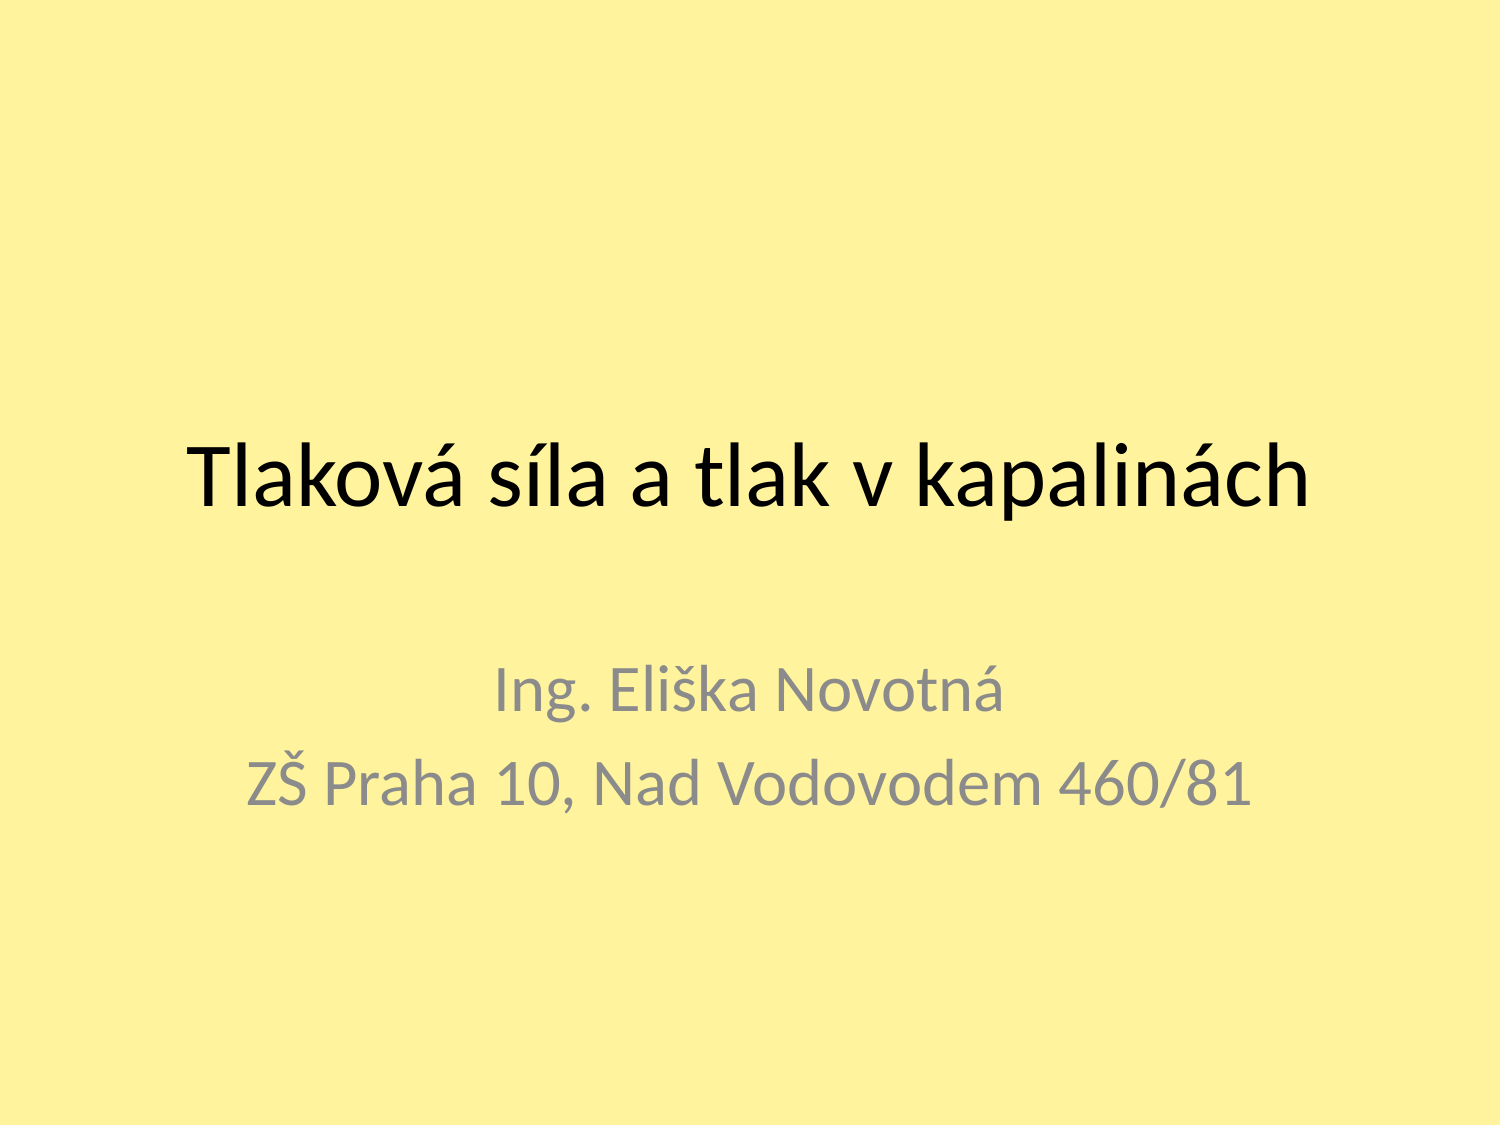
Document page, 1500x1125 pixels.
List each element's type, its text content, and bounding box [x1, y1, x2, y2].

subtitle Ing. Eliška Novotná ZŠ Praha 10, Nad Vodovodem 460/81 [225, 637, 1275, 925]
title Tlaková síla a tlak v kapalinách [112, 349, 1388, 591]
